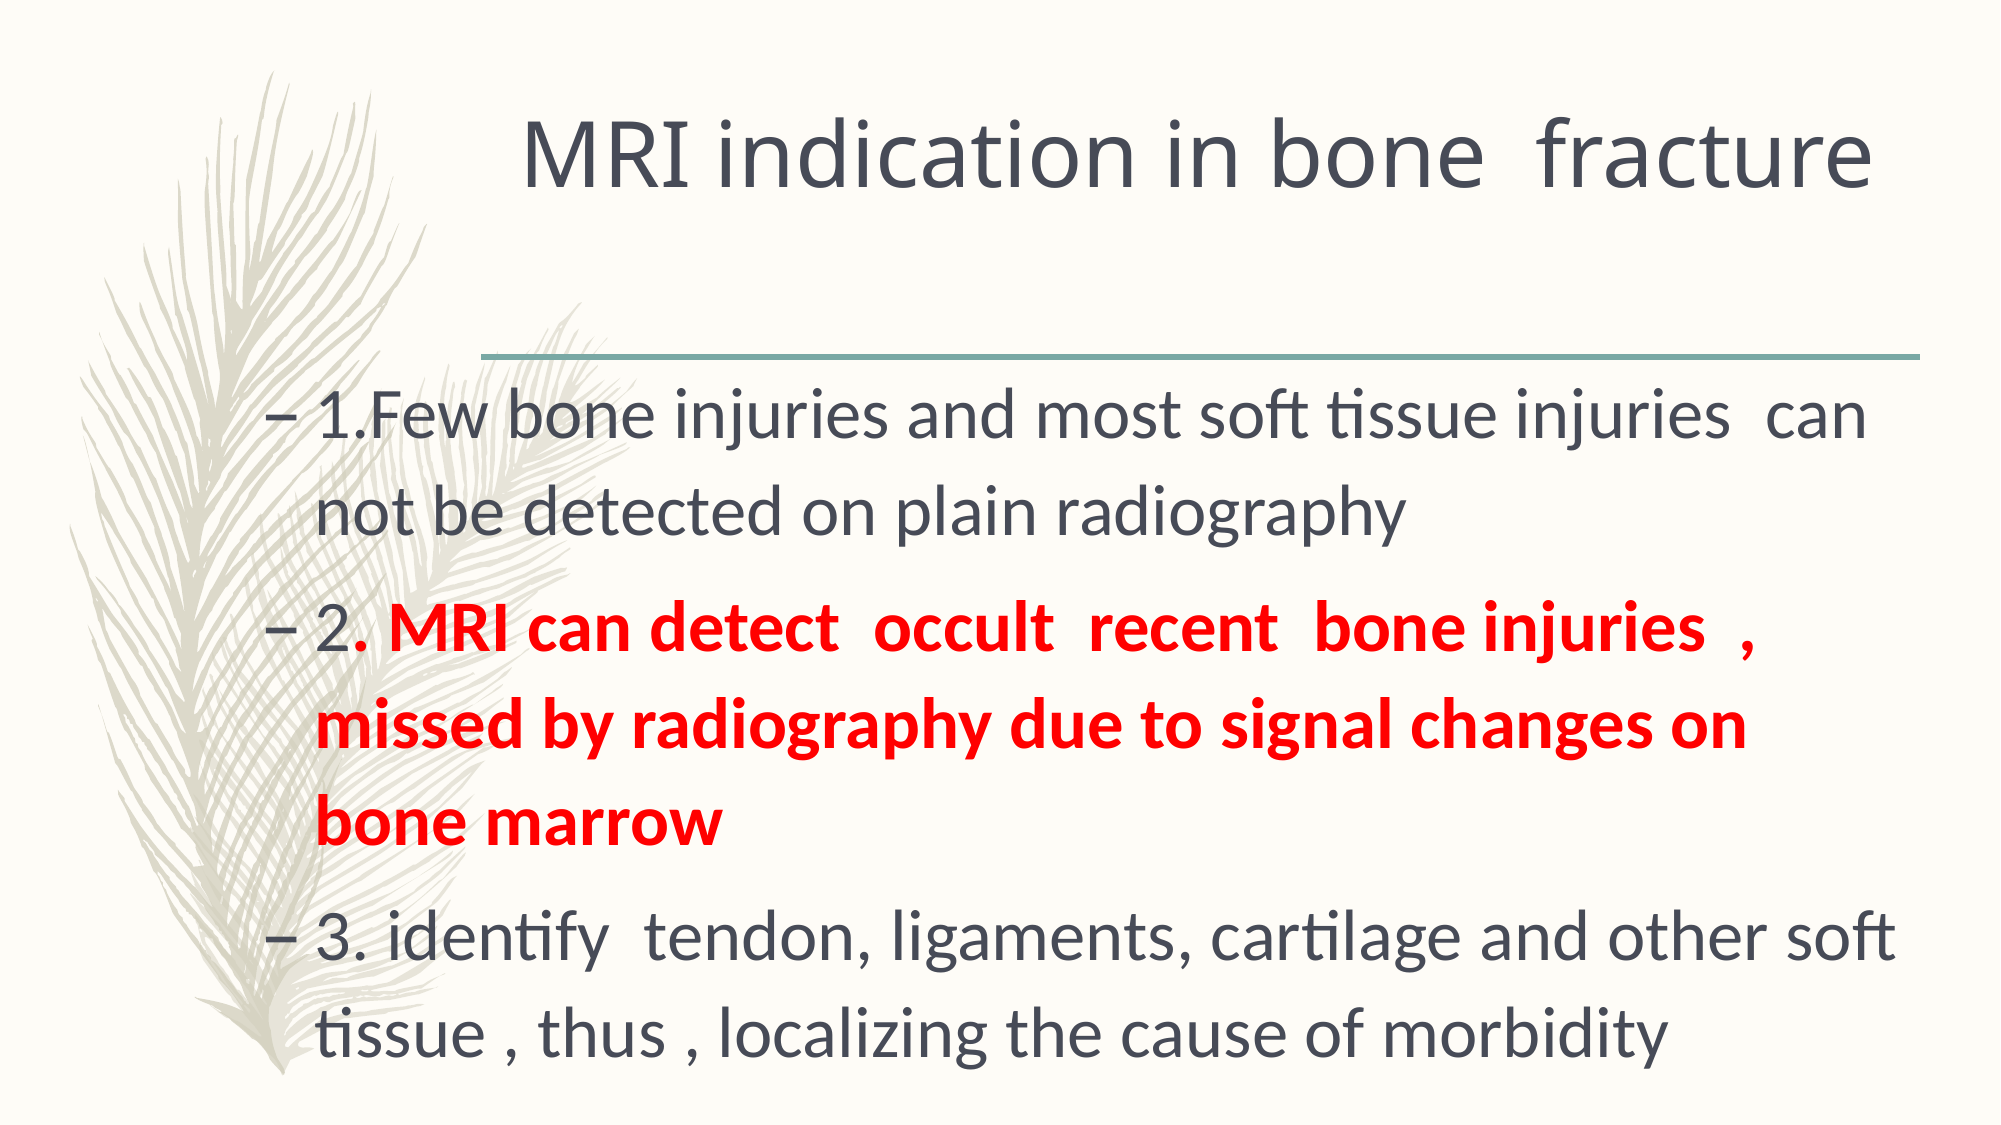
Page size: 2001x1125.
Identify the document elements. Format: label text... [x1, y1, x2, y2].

list 1.Few bone injuries and most soft tissue injuries can not be detected on plain radiography 2. MRI can detect occult recent bone injuries , missed by radiography due to signal changes on bone marrow 3. identify tendon, ligaments, cartilage and other soft tissue , thus , localizing the cause of morbidity [248, 349, 1920, 1081]
title MRI indication in bone fracture [481, 93, 1920, 349]
